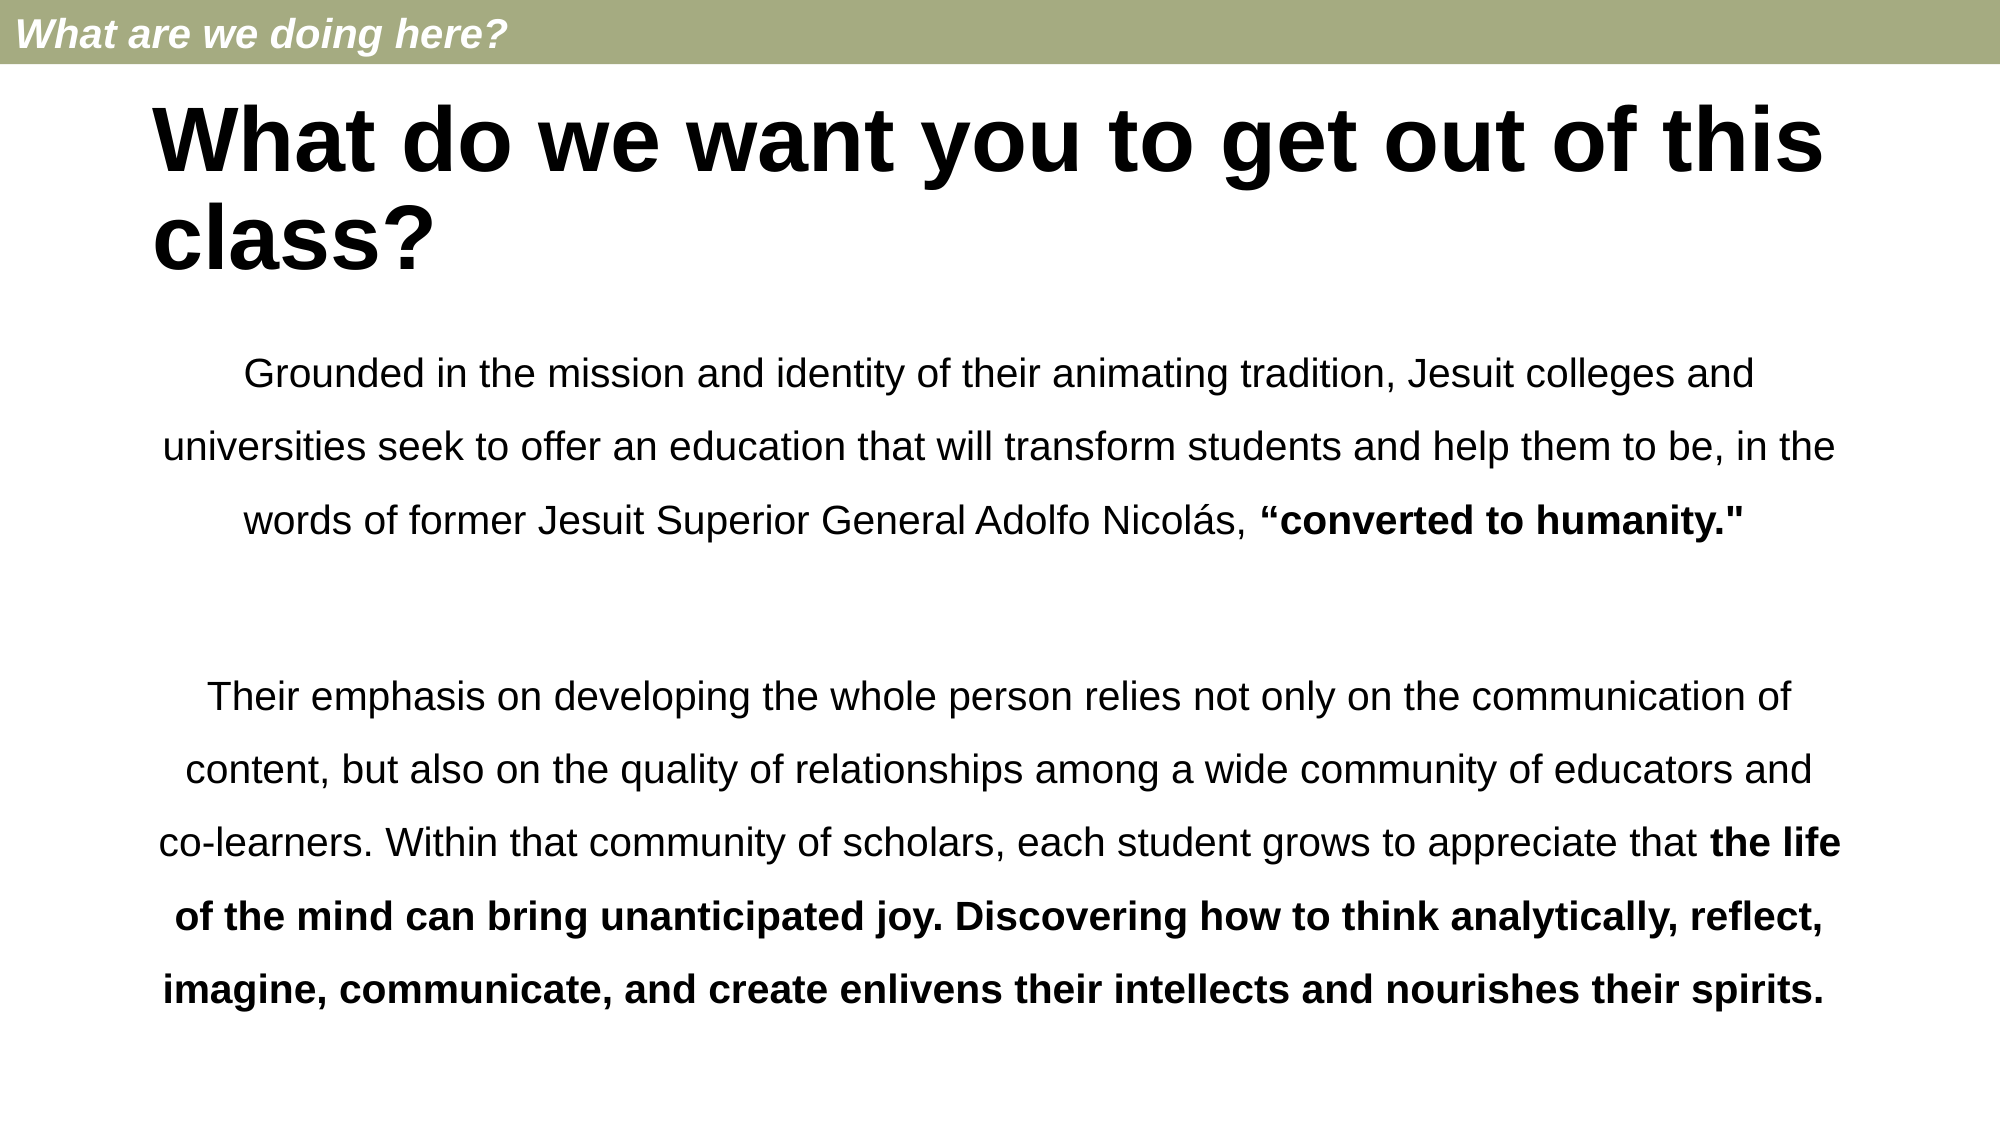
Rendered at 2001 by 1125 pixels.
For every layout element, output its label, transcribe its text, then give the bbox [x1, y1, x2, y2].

list Grounded in the mission and identity of their animating tradition, Jesuit colleges and universities seek to offer an education that will transform students and help them to be, in the words of former Jesuit Superior General Adolfo Nicolás, “converted to humanity." Their emphasis on developing the whole person relies not only on the communication of content, but also on the quality of relationships among a wide community of educators and co-learners. Within that community of scholars, each student grows to appreciate that the life of the mind can bring unanticipated joy. Discovering how to think analytically, reflect, imagine, communicate, and create enlivens their intellects and nourishes their spirits. [137, 314, 1863, 1058]
title What do we want you to get out of this class? [137, 82, 1863, 300]
text_box What are we doing here? [0, 0, 2000, 65]
